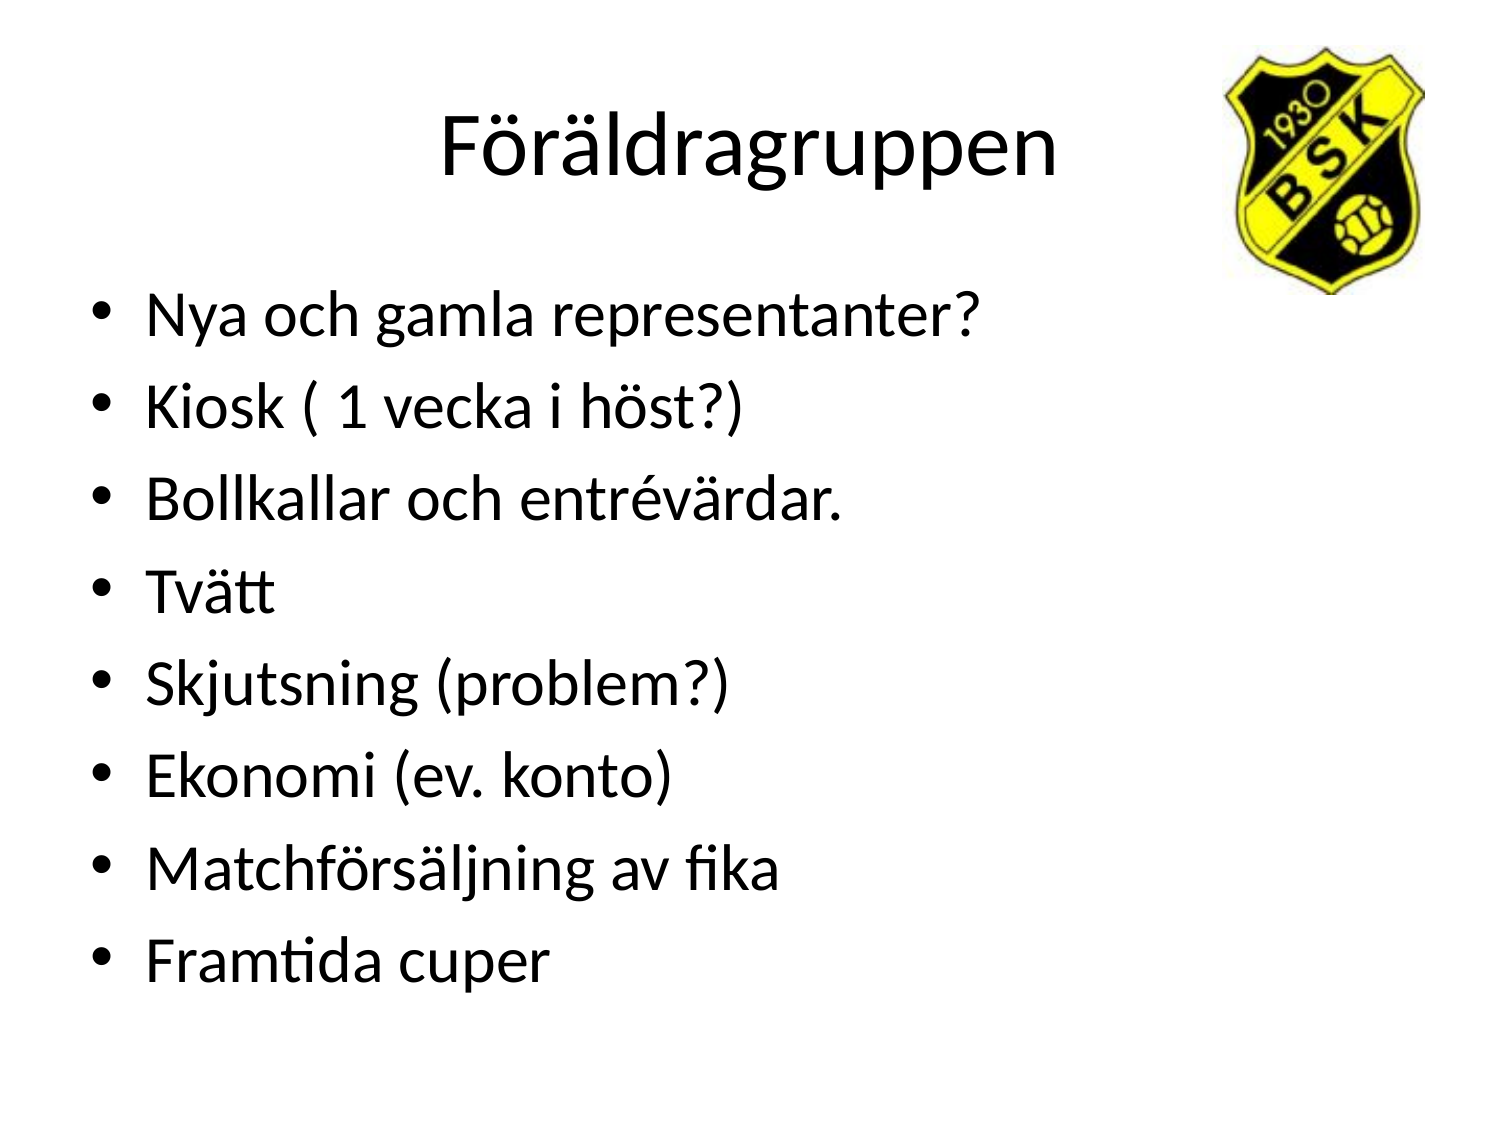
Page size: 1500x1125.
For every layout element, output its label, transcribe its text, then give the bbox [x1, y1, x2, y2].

picture [1222, 44, 1426, 296]
title Föräldragruppen [75, 45, 1220, 233]
list Nya och gamla representanter? Kiosk ( 1 vecka i höst?) Bollkallar och entrévärdar. Tvätt Skjutsning (problem?) Ekonomi (ev. konto) Matchförsäljning av fika Framtida cuper [75, 262, 1425, 1005]
